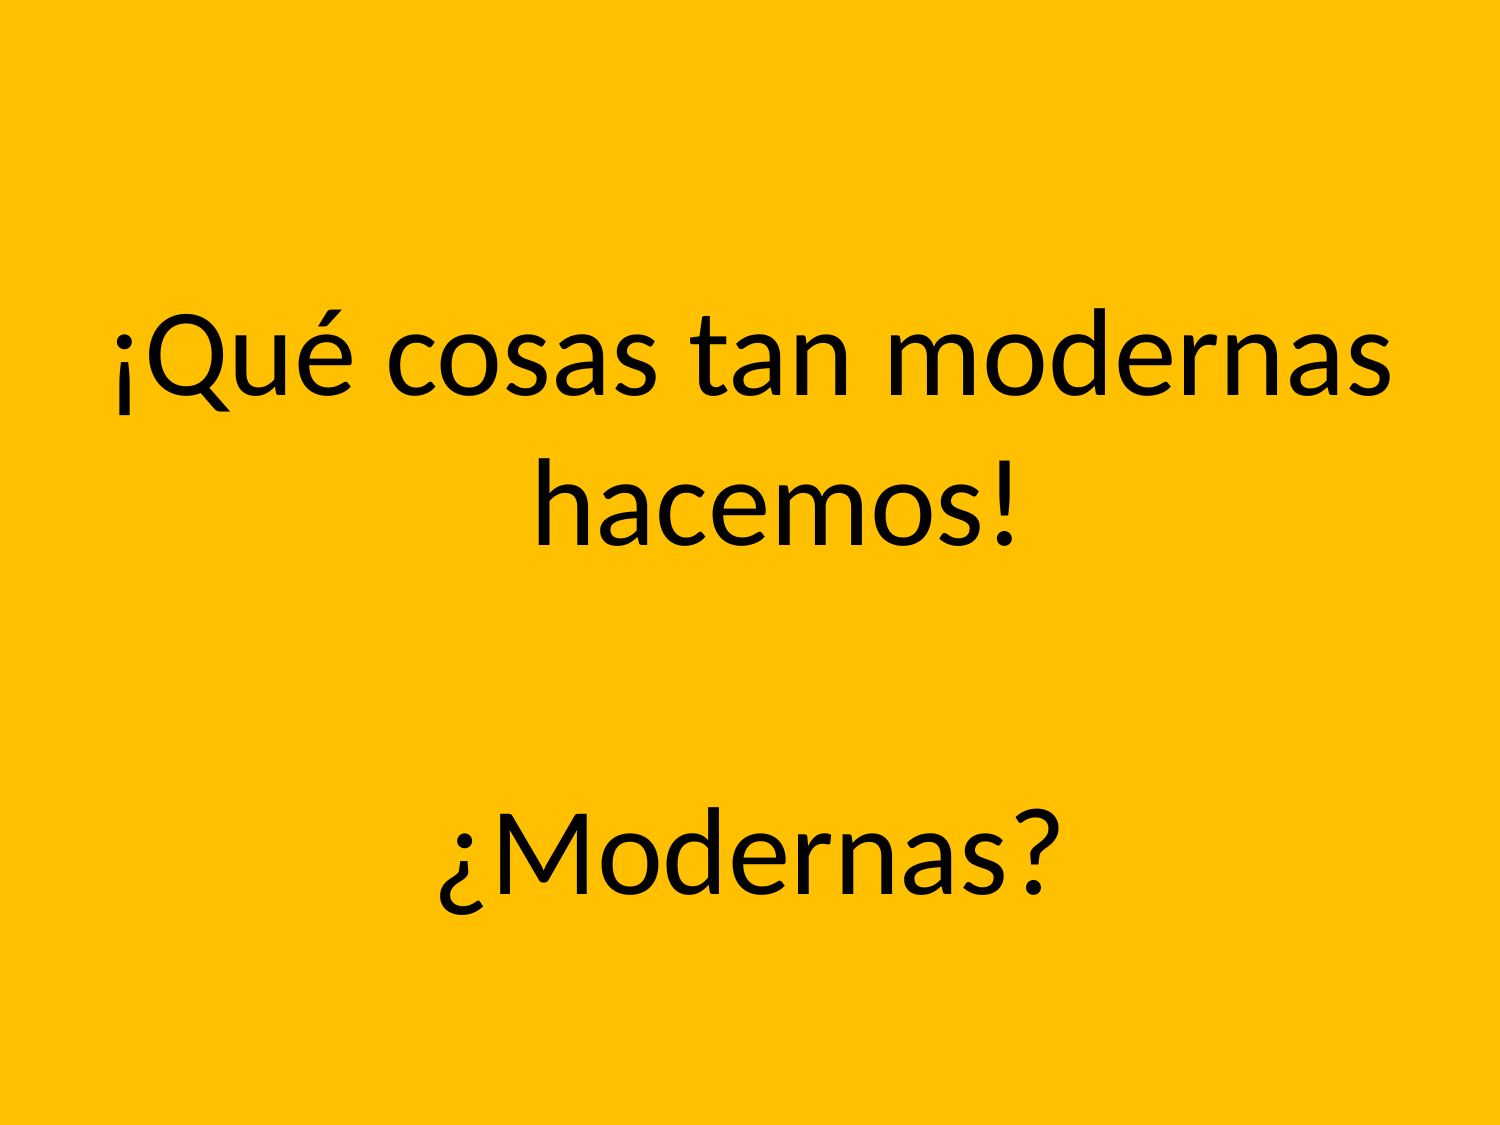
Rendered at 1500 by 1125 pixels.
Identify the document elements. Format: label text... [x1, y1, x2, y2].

list ¡Qué cosas tan modernas hacemos! ¿Modernas? [75, 262, 1425, 1005]
